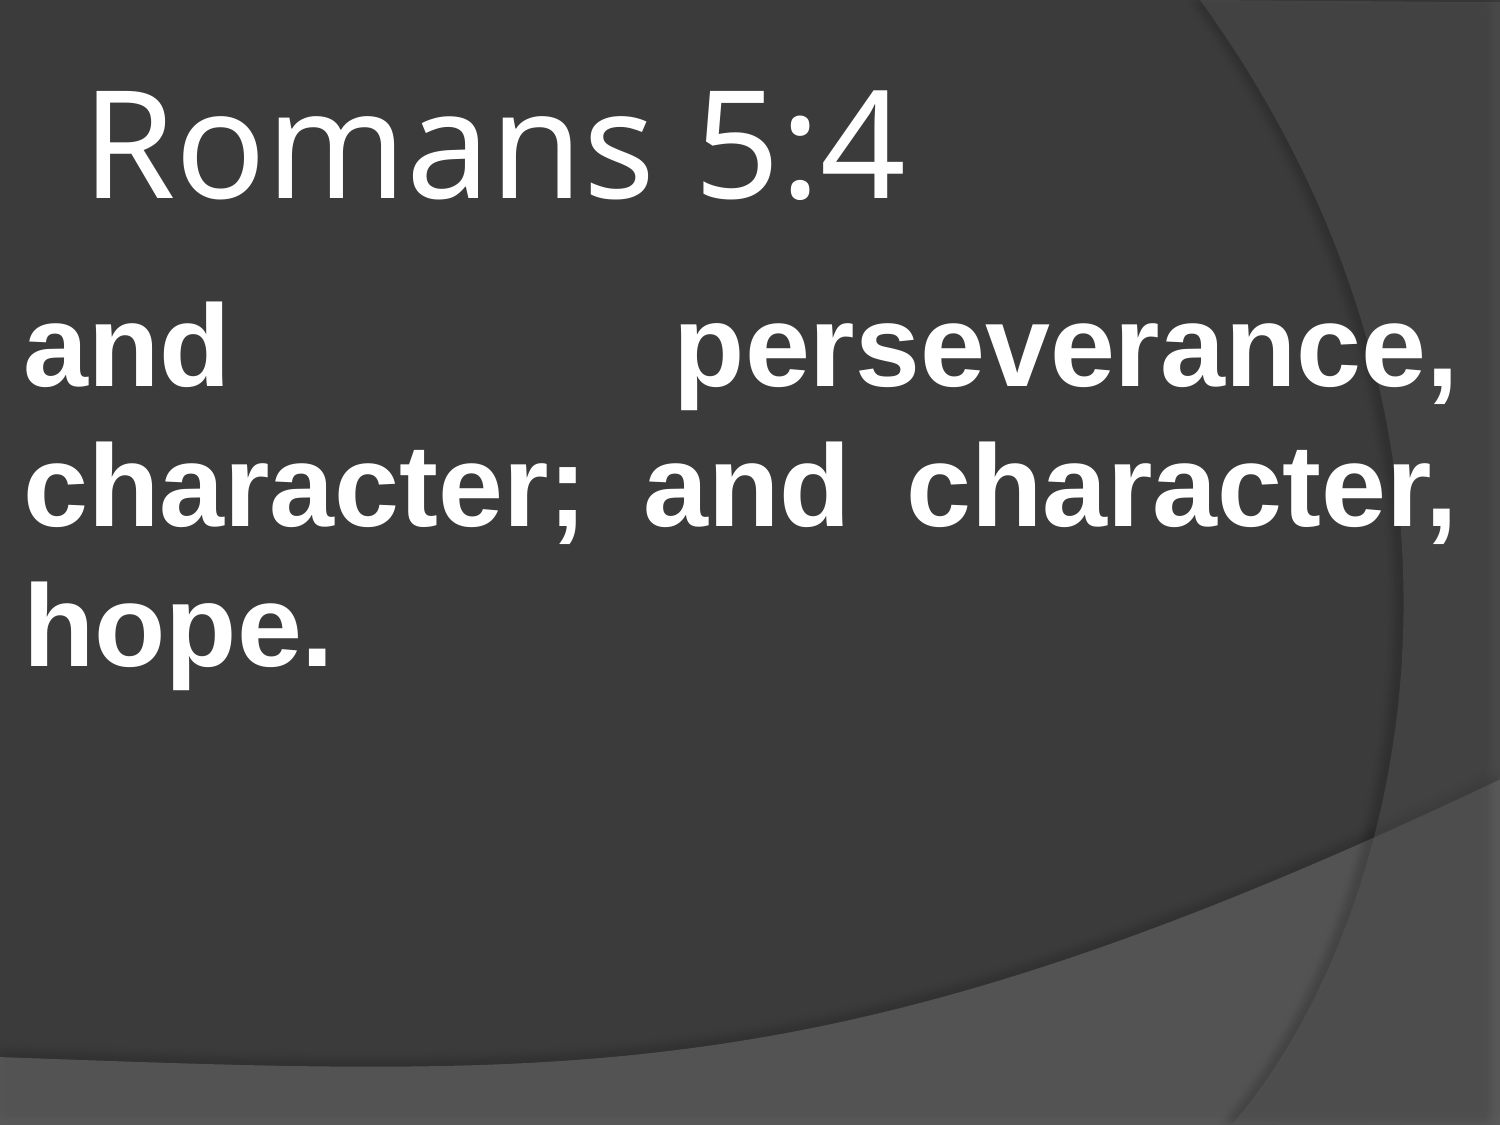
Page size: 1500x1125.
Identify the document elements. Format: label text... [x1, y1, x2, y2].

list and perseverance, character; and character, hope. [2, 262, 1475, 1125]
title Romans 5:4 [75, 45, 1300, 233]
